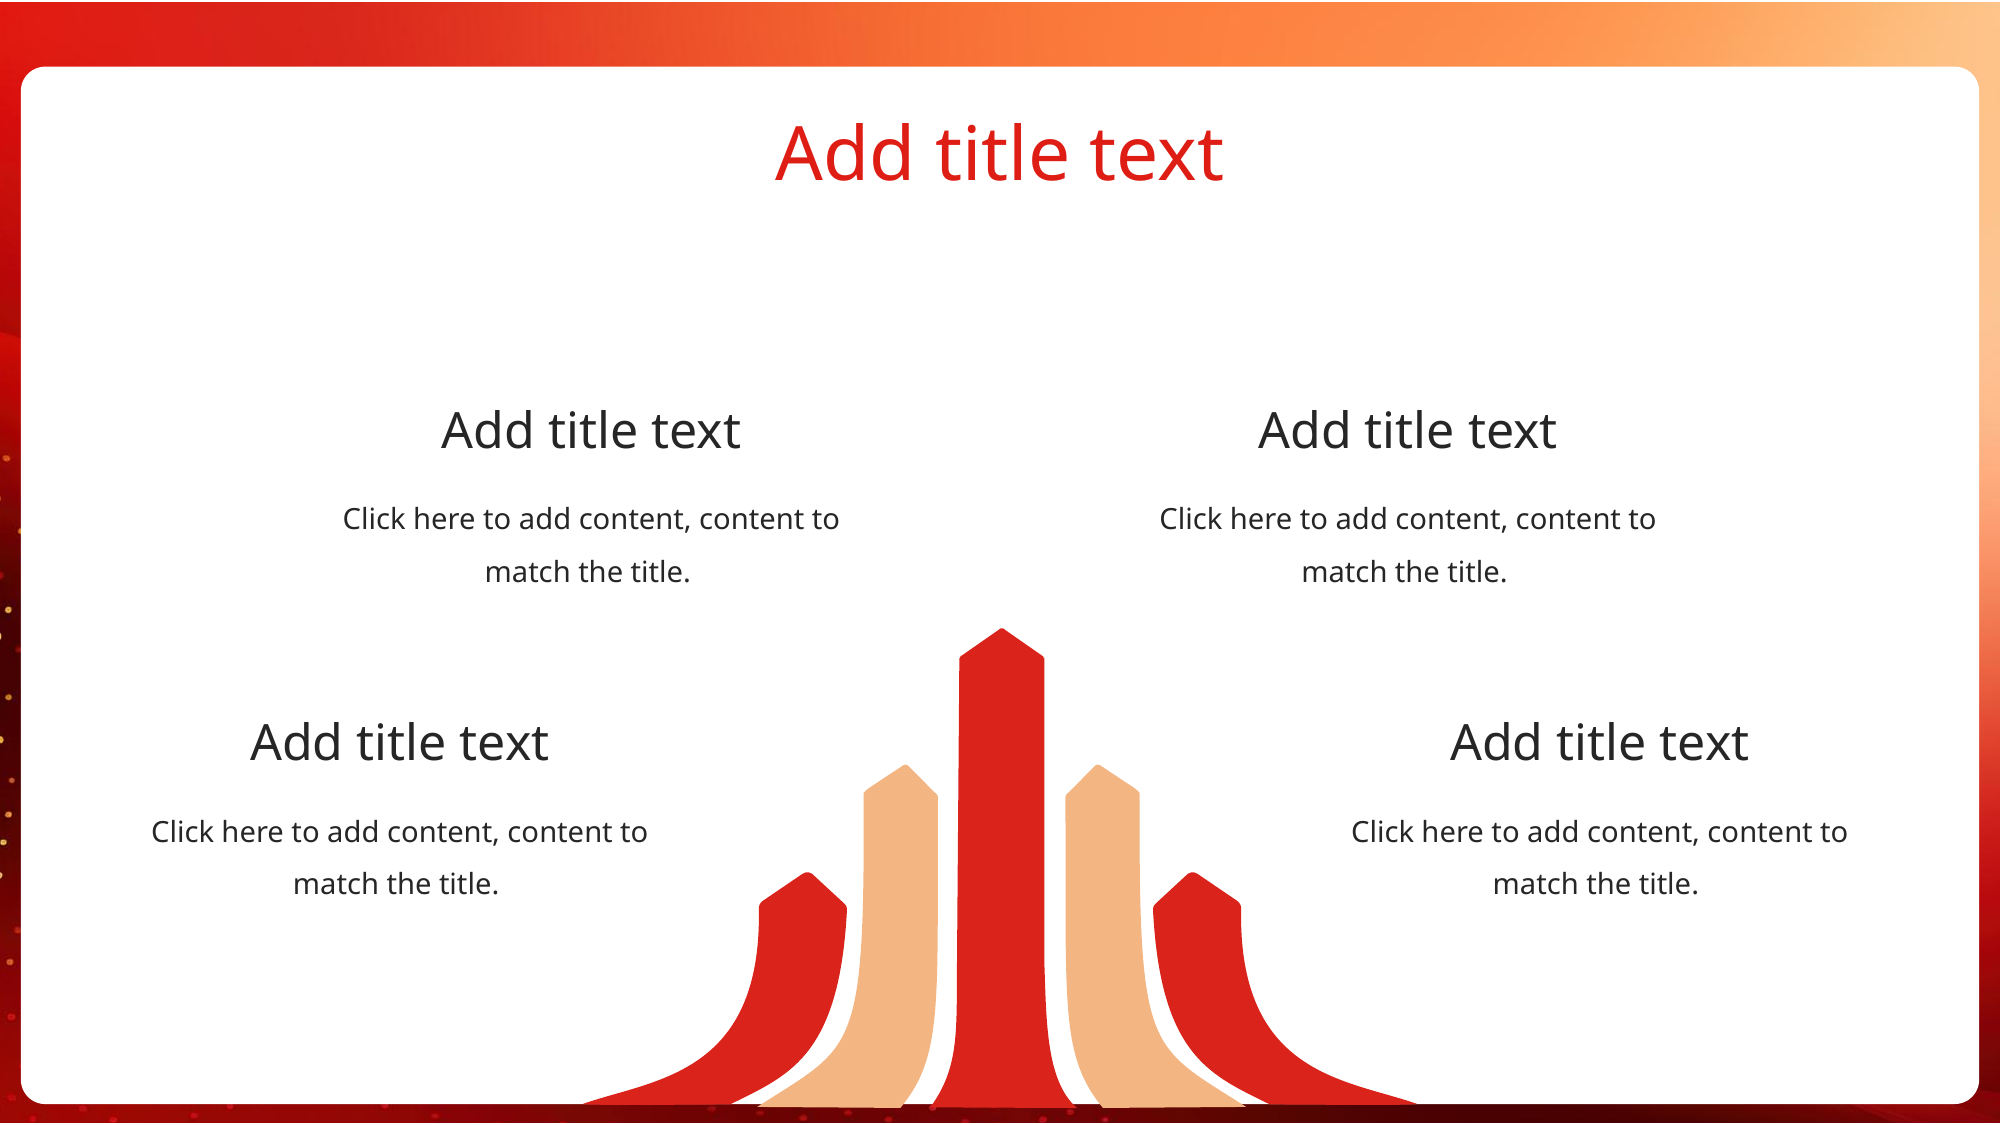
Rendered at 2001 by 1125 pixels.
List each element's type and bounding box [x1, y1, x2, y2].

text_box [582, 628, 1418, 1109]
text_box [0, 1, 2000, 1123]
text_box [144, 710, 655, 899]
text_box [336, 397, 847, 586]
text_box [1153, 397, 1664, 586]
text_box [1344, 710, 1855, 899]
